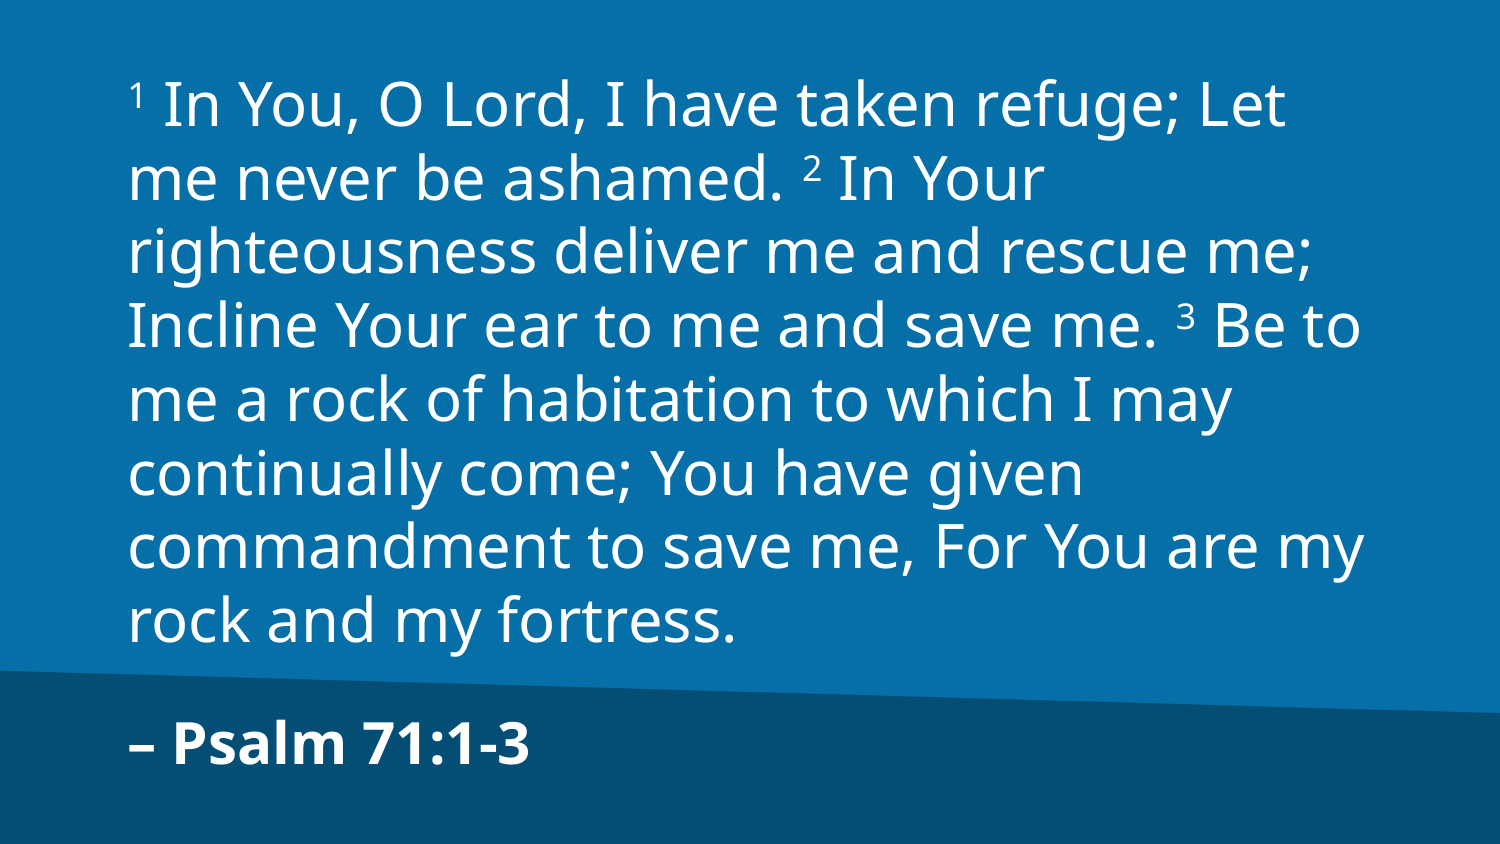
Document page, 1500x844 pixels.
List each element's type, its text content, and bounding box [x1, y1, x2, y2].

picture [0, 0, 1500, 712]
list – Psalm 71:1-3 [112, 703, 1388, 779]
list 1 In You, O Lord, I have taken refuge; Let me never be ashamed. 2 In Your righteousness deliver me and rescue me; Incline Your ear to me and save me. 3 Be to me a rock of habitation to which I may continually come; You have given commandment to save me, For You are my rock and my fortress. [112, 57, 1388, 663]
